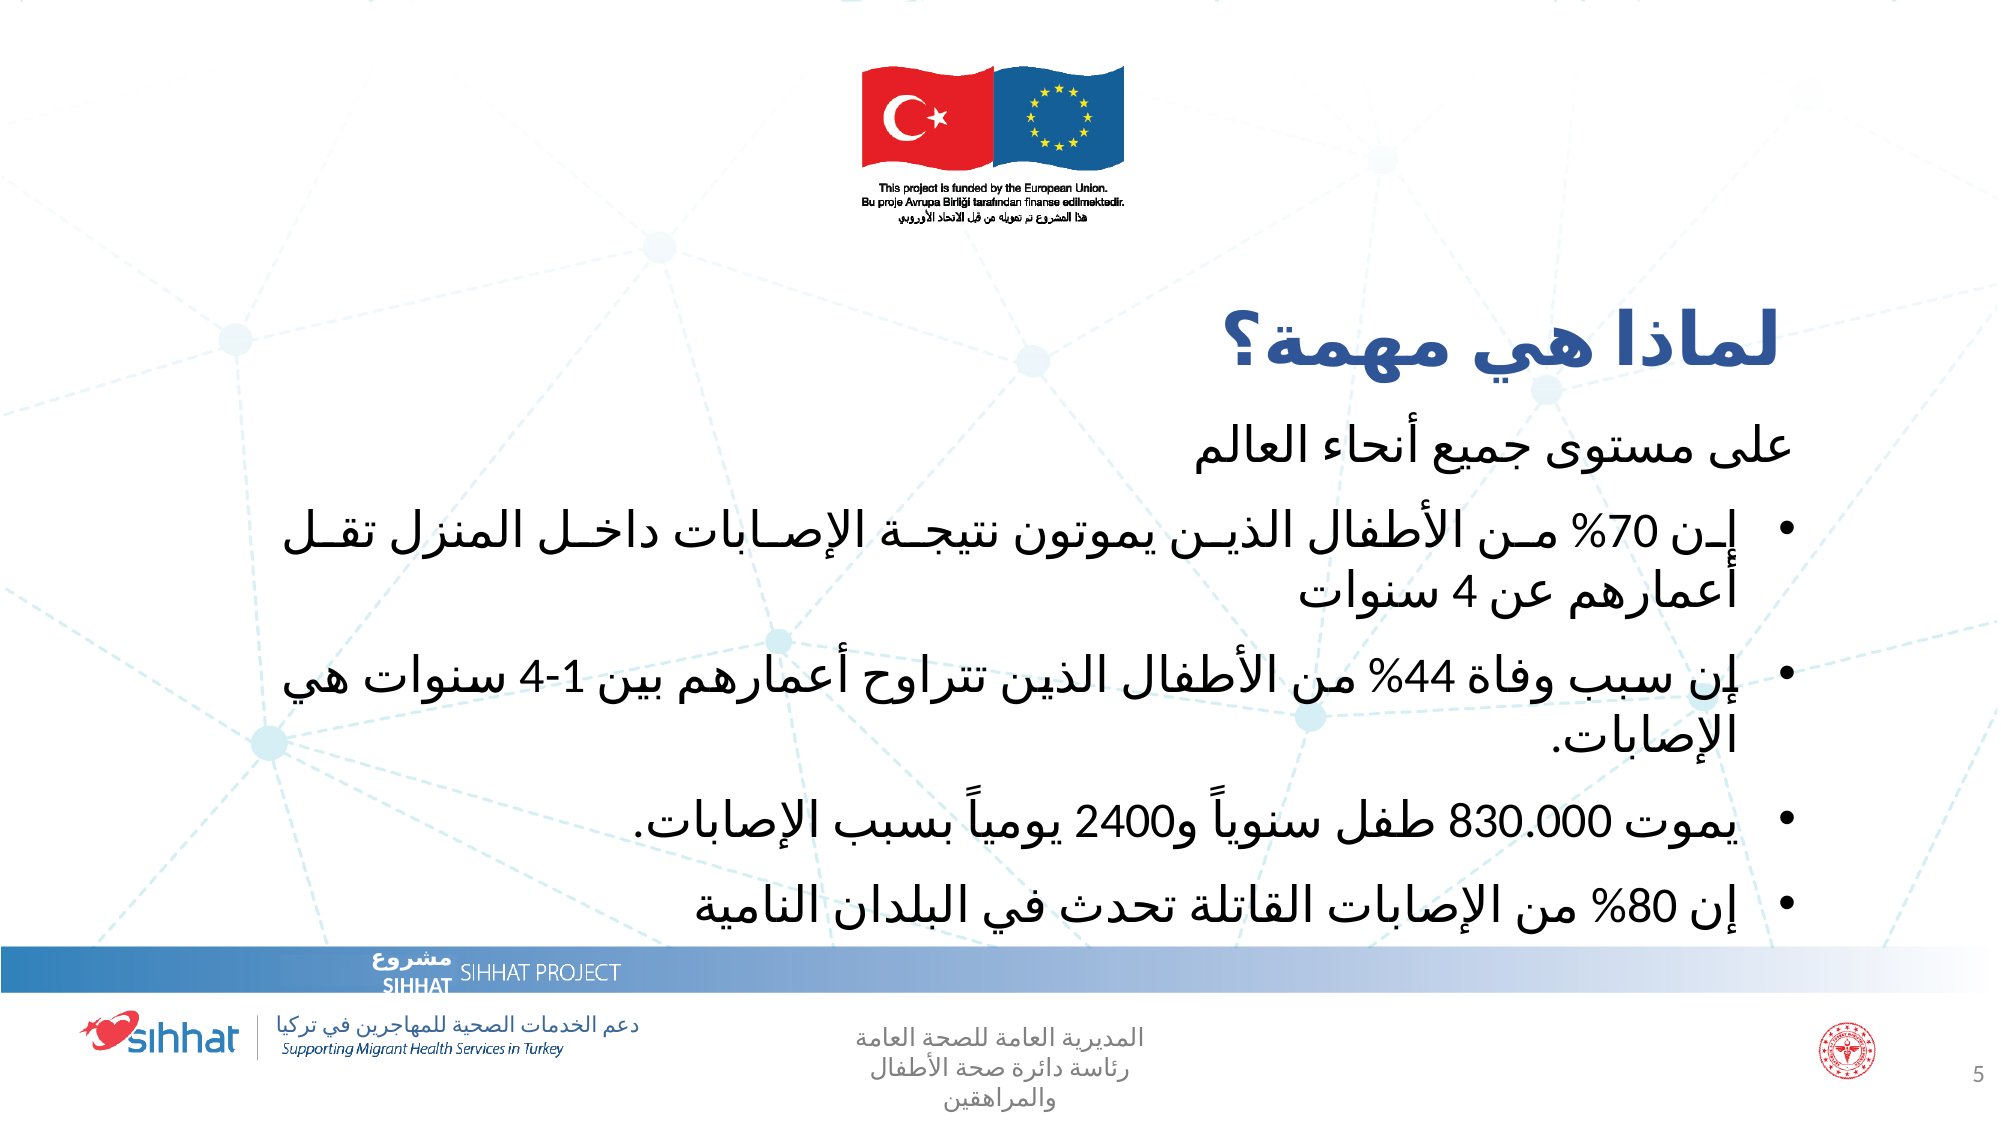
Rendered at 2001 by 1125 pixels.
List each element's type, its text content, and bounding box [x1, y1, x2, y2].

text_box لماذا هي مهمة؟ [193, 293, 1798, 389]
picture [0, 0, 2000, 1125]
text_box مشروع SIHHAT [457, 955, 468, 986]
text_box المديرية العامة للصحة العامة رئاسة دائرة صحة الأطفال والمراهقين [792, 1025, 1208, 1109]
slide_number 5 [1550, 1042, 2000, 1103]
text_box دعم الخدمات الصحية للمهاجرين في تركيا [258, 1011, 706, 1037]
text_box على مستوى جميع أنحاء العالم إن 70% من الأطفال الذين يموتون نتيجة الإصابات داخل المنزل تقل أعمارهم عن 4 سنوات إن سبب وفاة 44% من الأطفال الذين تتراوح أعمارهم بين 1-4 سنوات هي الإصابات. يموت 830.000 طفل سنوياً و2400 يومياً بسبب الإصابات. إن 80% من الإصابات القاتلة تحدث في البلدان النامية [280, 389, 1798, 933]
